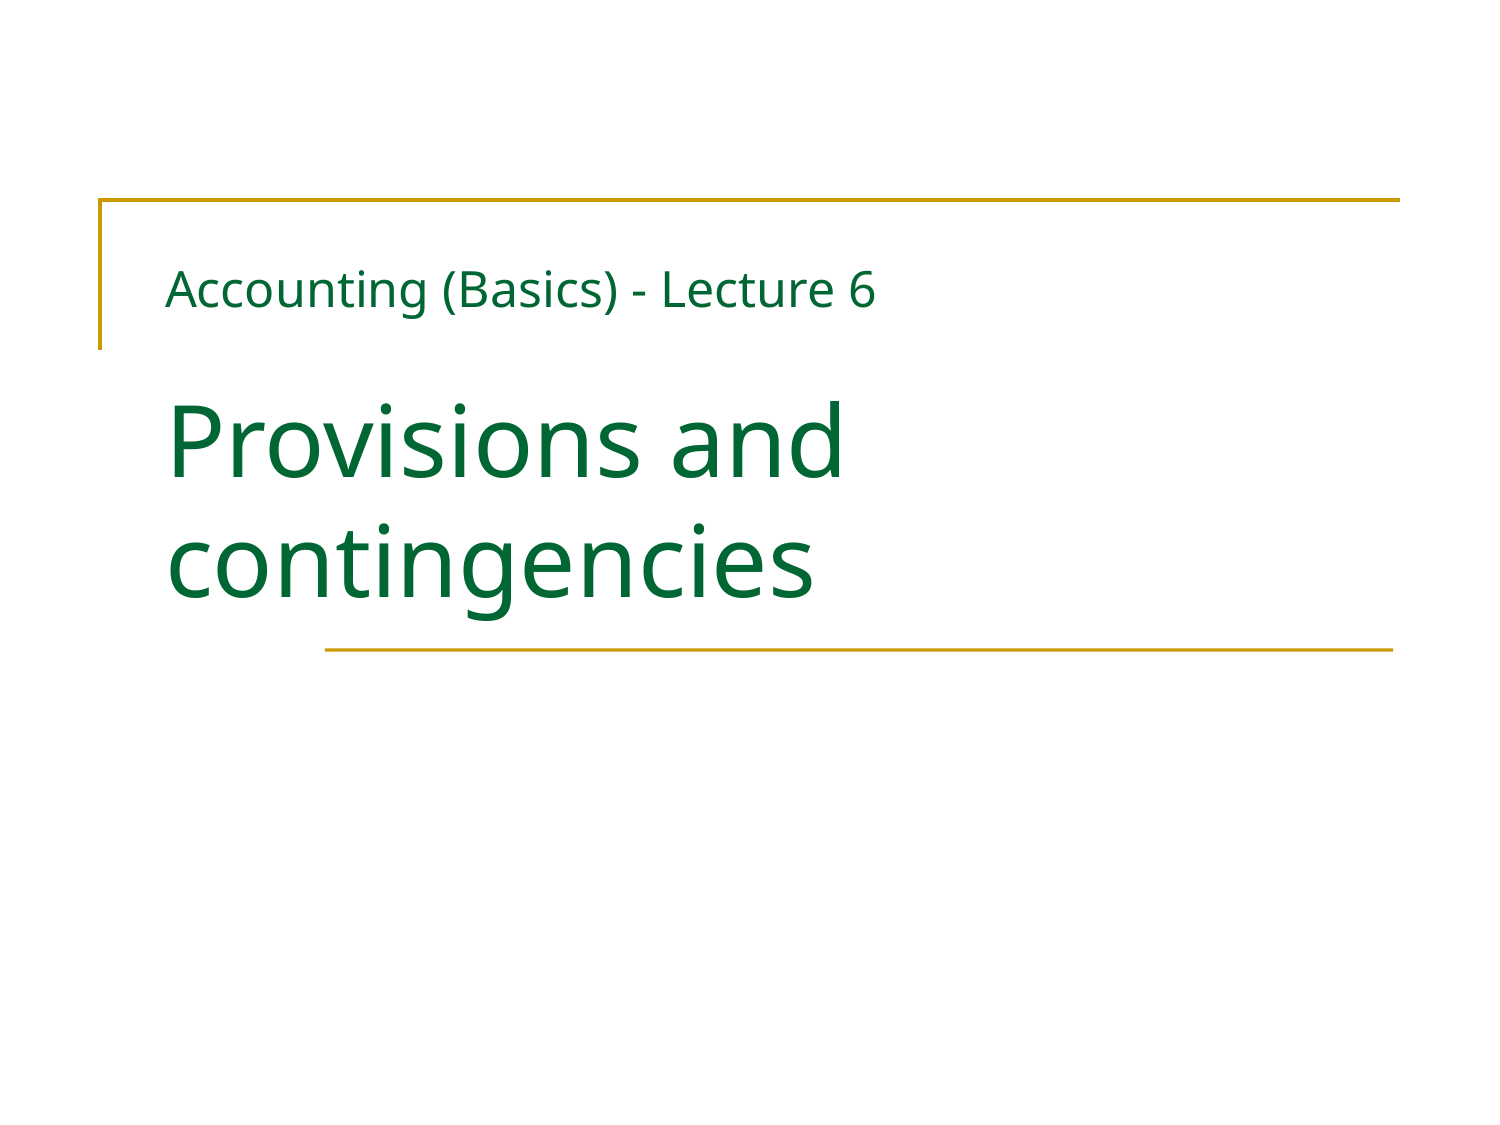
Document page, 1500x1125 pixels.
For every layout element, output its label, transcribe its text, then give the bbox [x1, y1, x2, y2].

title Accounting (Basics) - Lecture 6 Provisions and contingencies [149, 249, 1401, 538]
